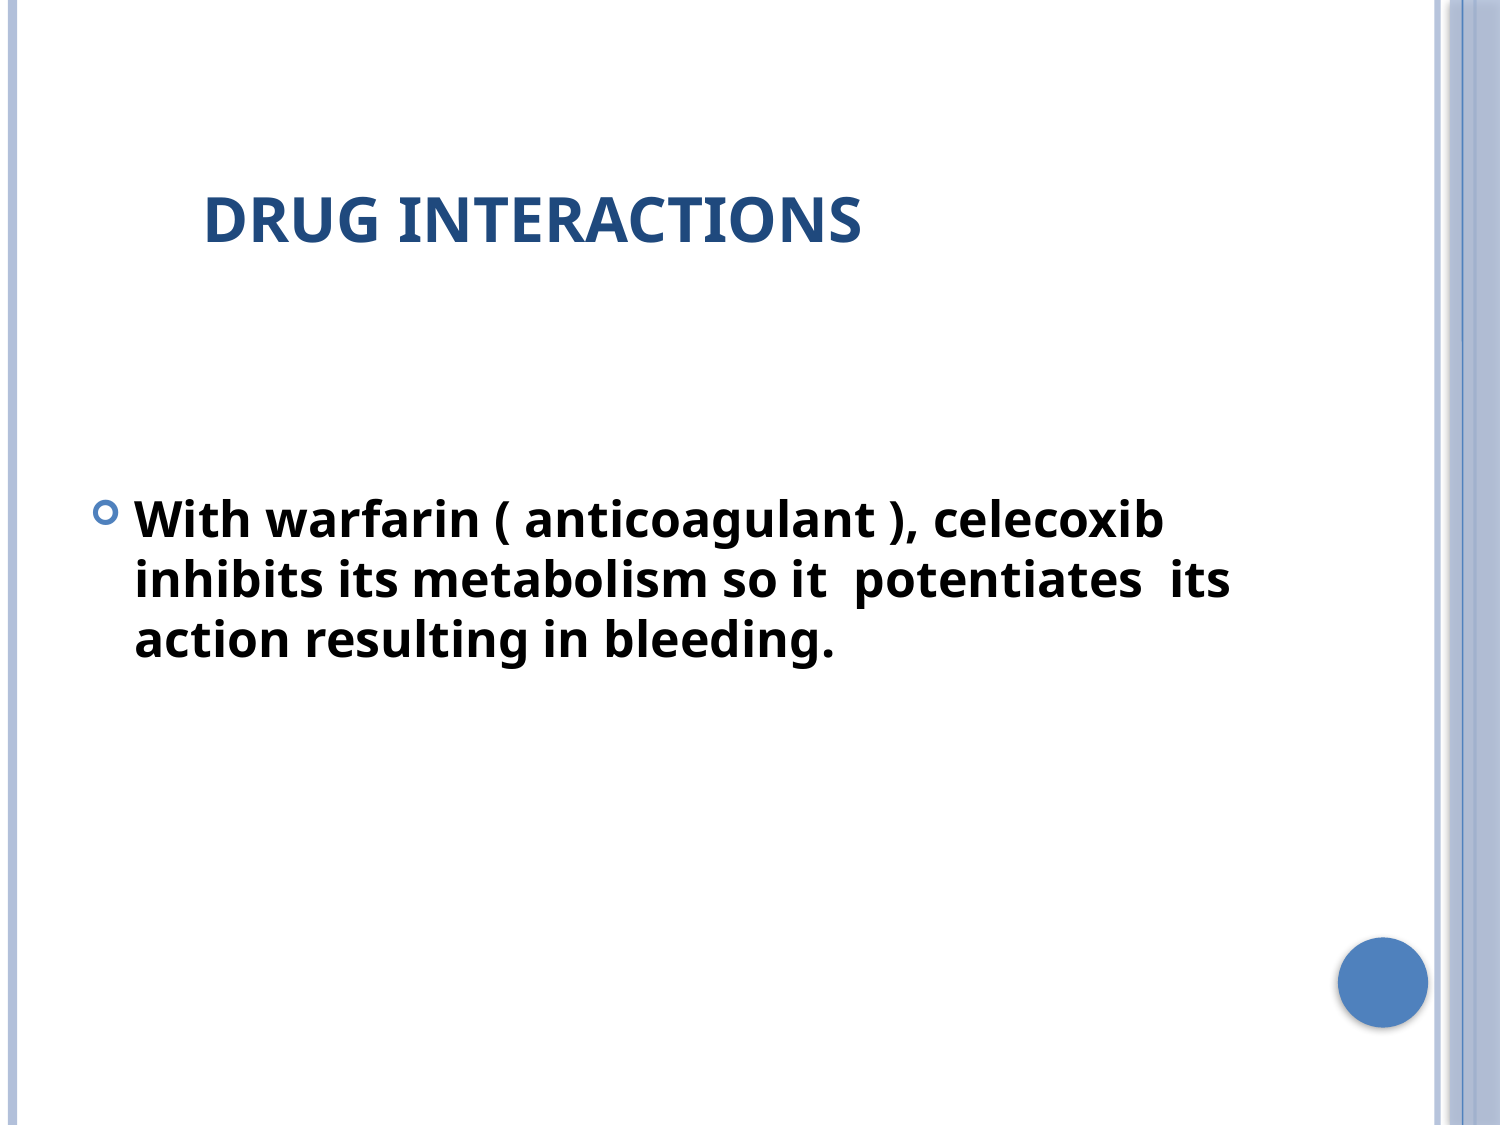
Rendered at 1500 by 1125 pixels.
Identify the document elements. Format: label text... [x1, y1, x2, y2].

list With warfarin ( anticoagulant ), celecoxib inhibits its metabolism so it potentiates its action resulting in bleeding. [75, 262, 1300, 1062]
title Drug interactions [187, 137, 1463, 263]
